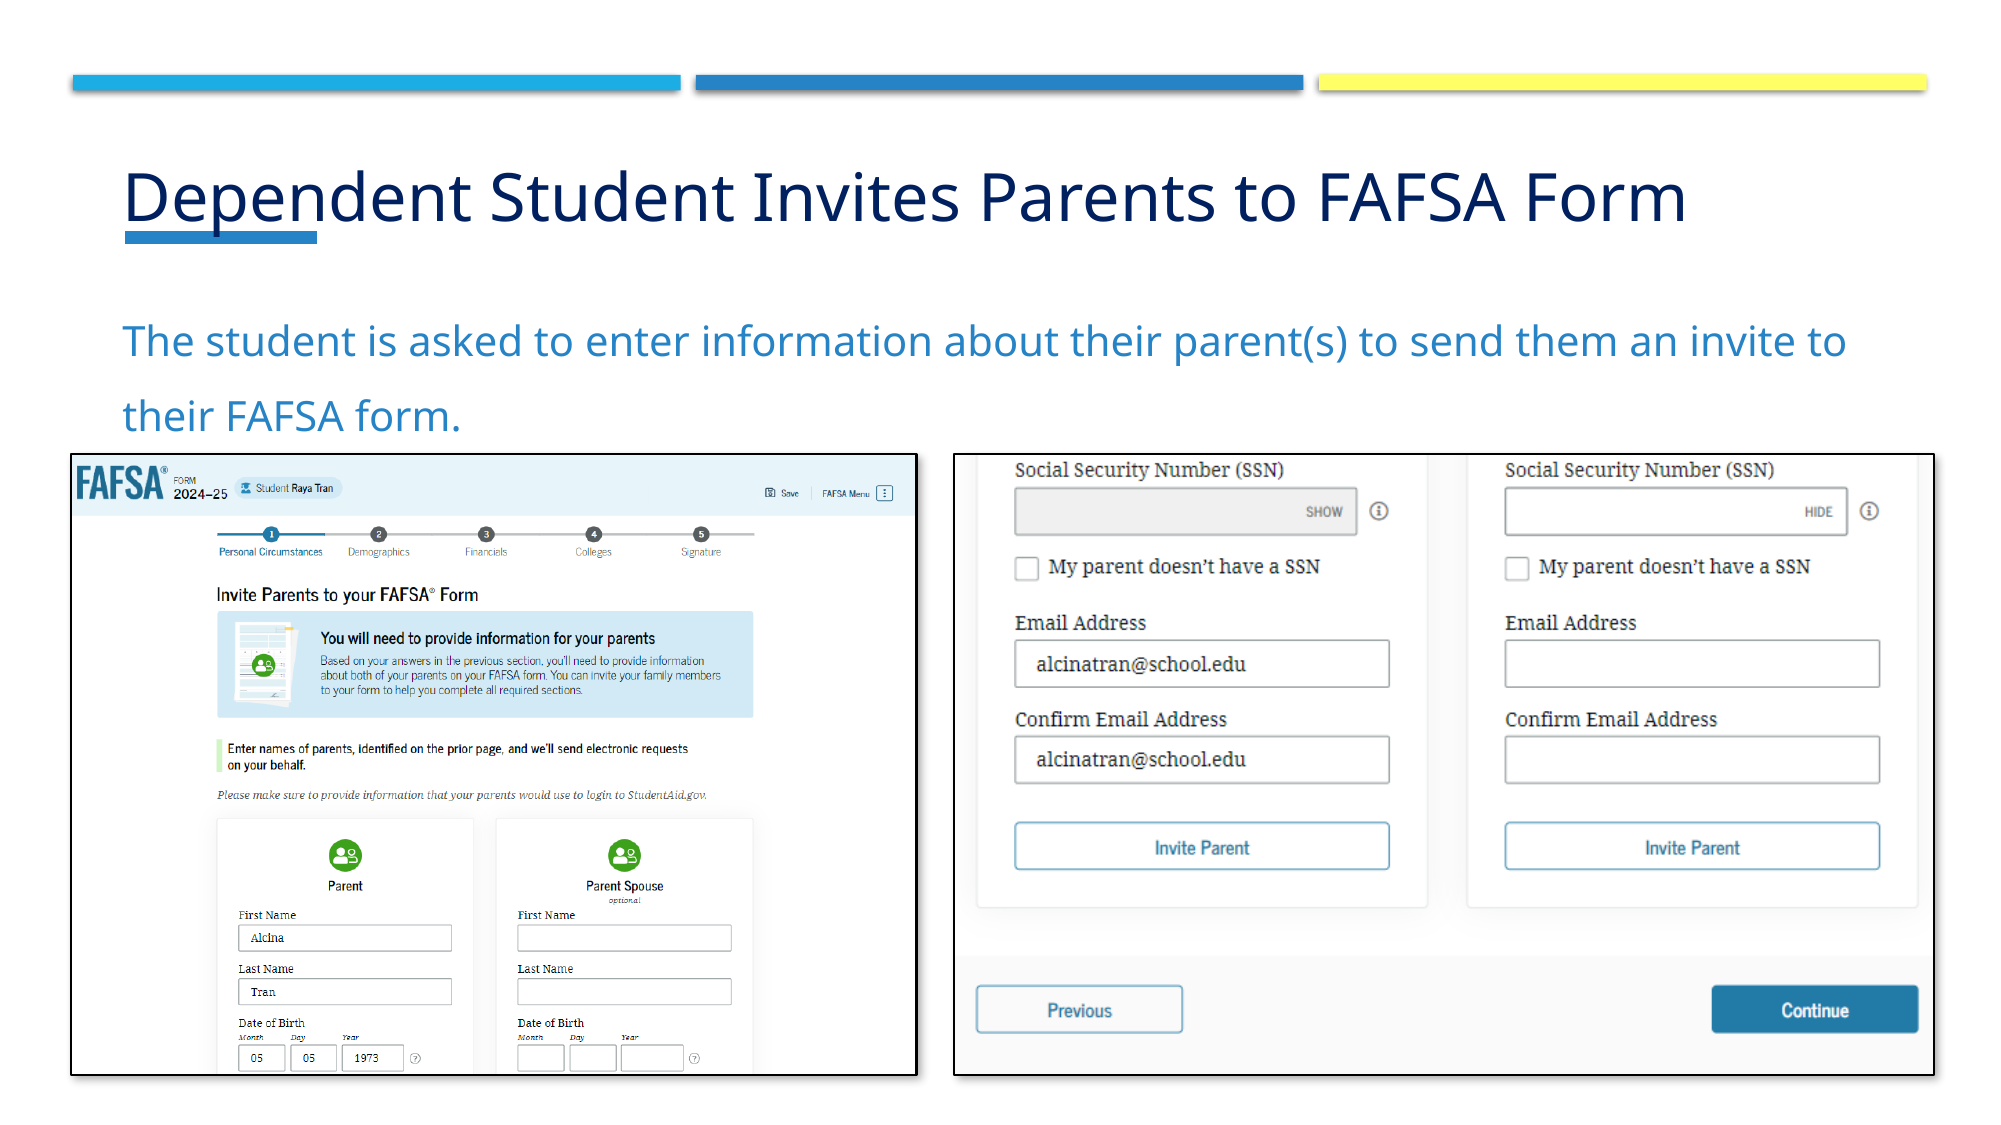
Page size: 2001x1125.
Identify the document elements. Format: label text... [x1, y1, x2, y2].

picture [954, 454, 1933, 1075]
picture [71, 454, 916, 1075]
text_box The student is asked to enter information about their parent(s) to send them an invite to their FAFSA form. [107, 282, 1933, 448]
title Dependent Student Invites Parents to FAFSA Form [107, 91, 2000, 242]
